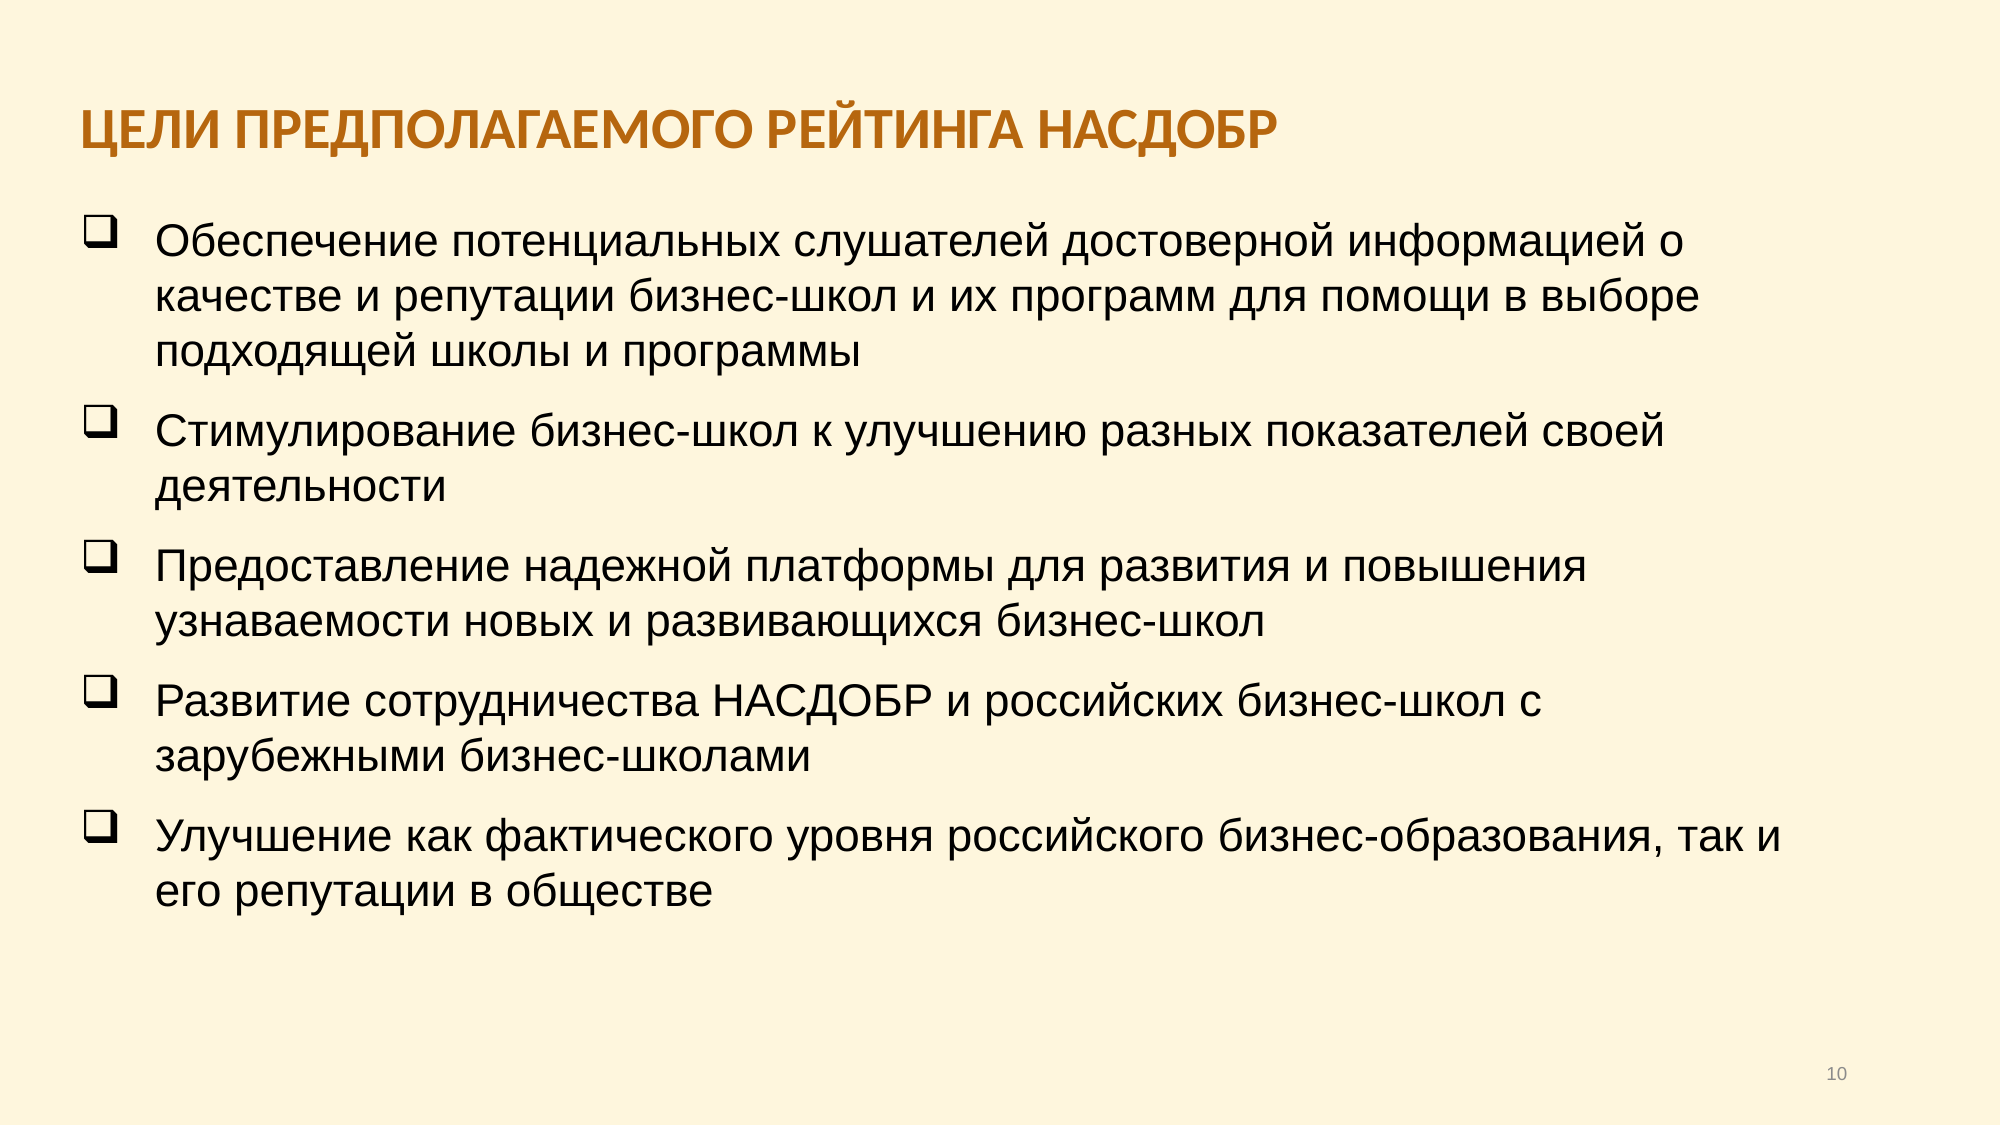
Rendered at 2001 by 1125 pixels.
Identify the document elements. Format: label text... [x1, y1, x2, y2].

text_box Обеспечение потенциальных слушателей достоверной информацией о качестве и репутации бизнес-школ и их программ для помощи в выборе подходящей школы и программы Стимулирование бизнес-школ к улучшению разных показателей своей деятельности Предоставление надежной платформы для развития и повышения узнаваемости новых и развивающихся бизнес-школ Развитие сотрудничества НАСДОБР и российских бизнес-школ с зарубежными бизнес-школами Улучшение как фактического уровня российского бизнес-образования, так и его репутации в обществе [65, 202, 1850, 1002]
slide_number 10 [1412, 1042, 1863, 1103]
text_box ЦЕЛИ ПРЕДПОЛАГАЕМОГО РЕЙТИНГА НАСДОБР [65, 65, 1869, 183]
